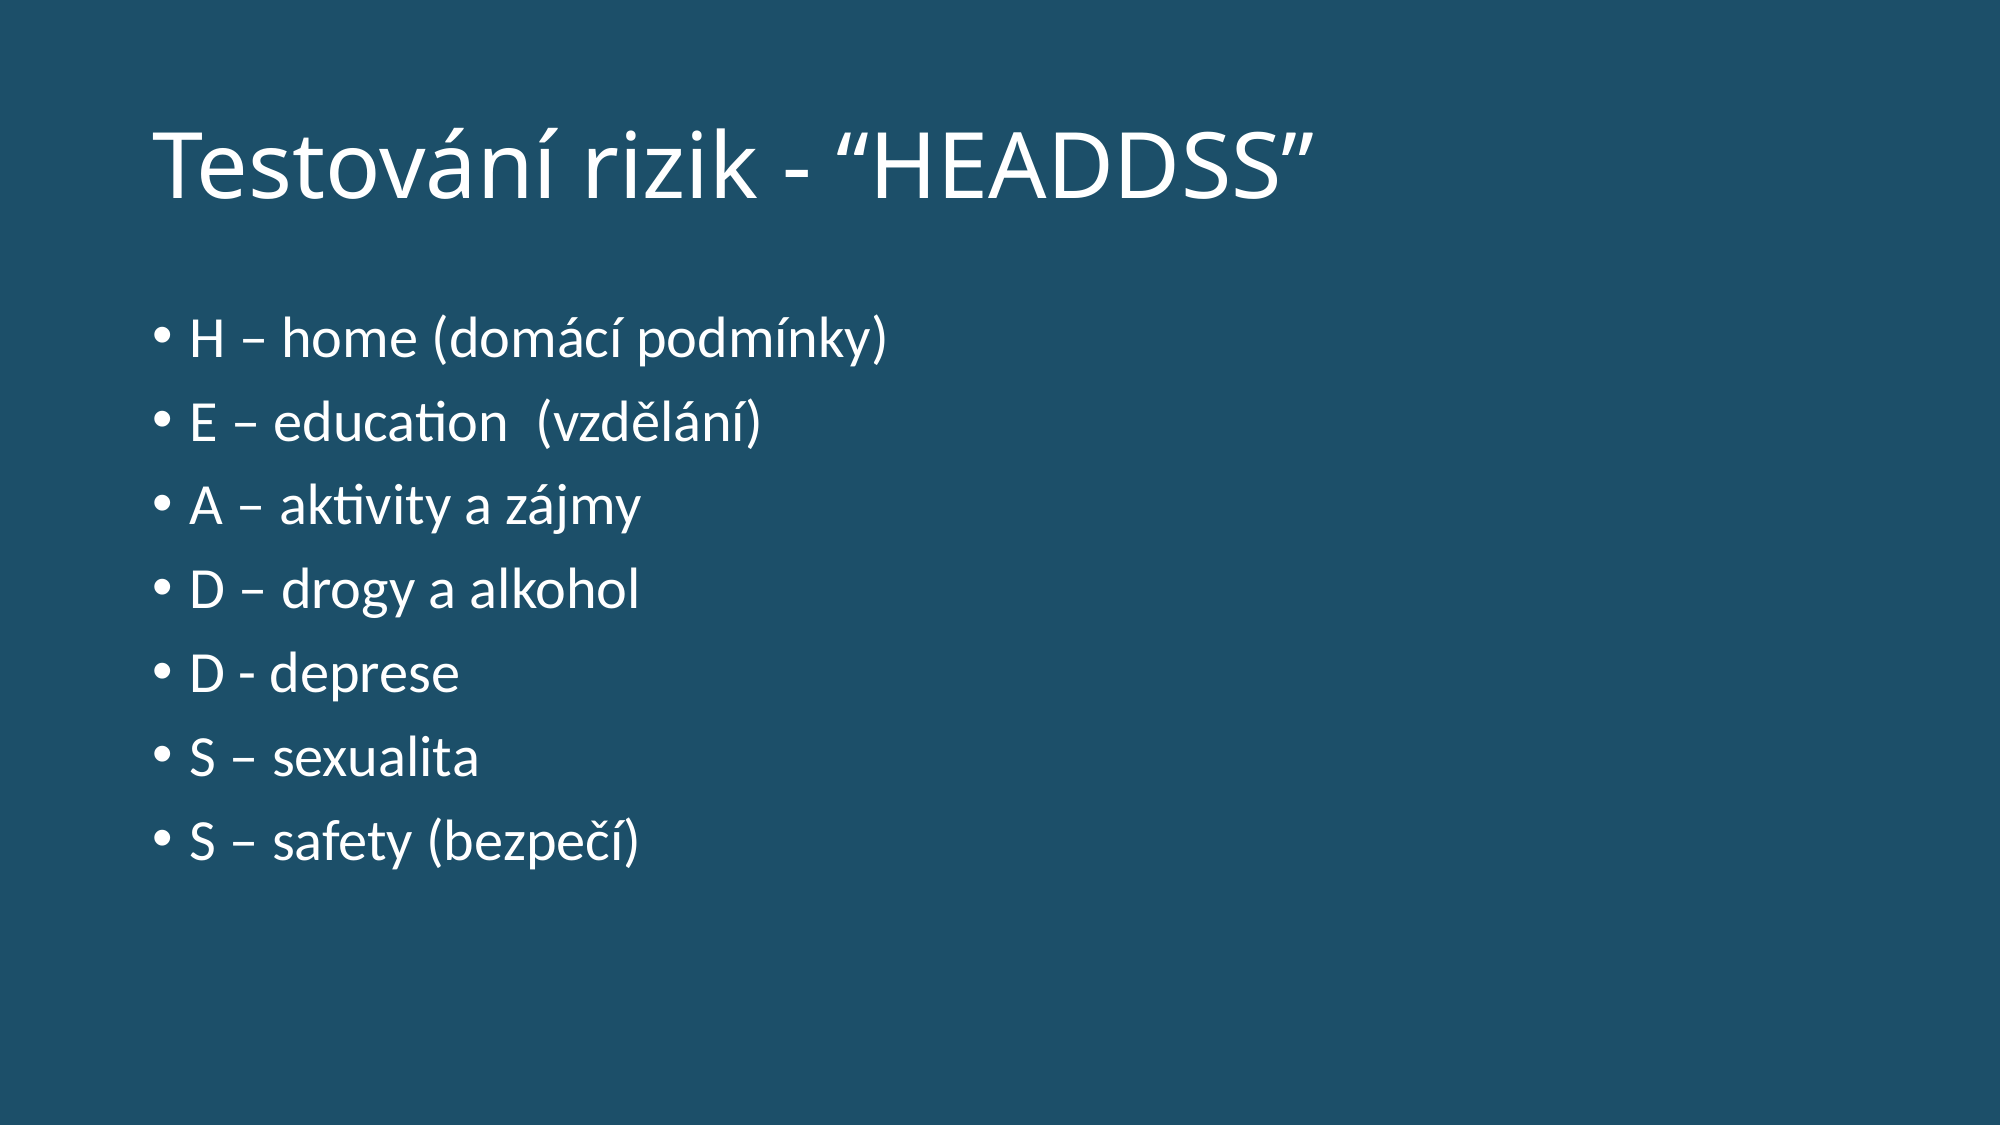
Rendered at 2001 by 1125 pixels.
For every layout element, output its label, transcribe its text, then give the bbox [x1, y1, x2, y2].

list H – home (domácí podmínky) E – education (vzdělání) A – aktivity a zájmy D – drogy a alkohol D - deprese S – sexualita S – safety (bezpečí) [137, 299, 1863, 1014]
title Testování rizik - “HEADDSS” [137, 59, 1863, 278]
